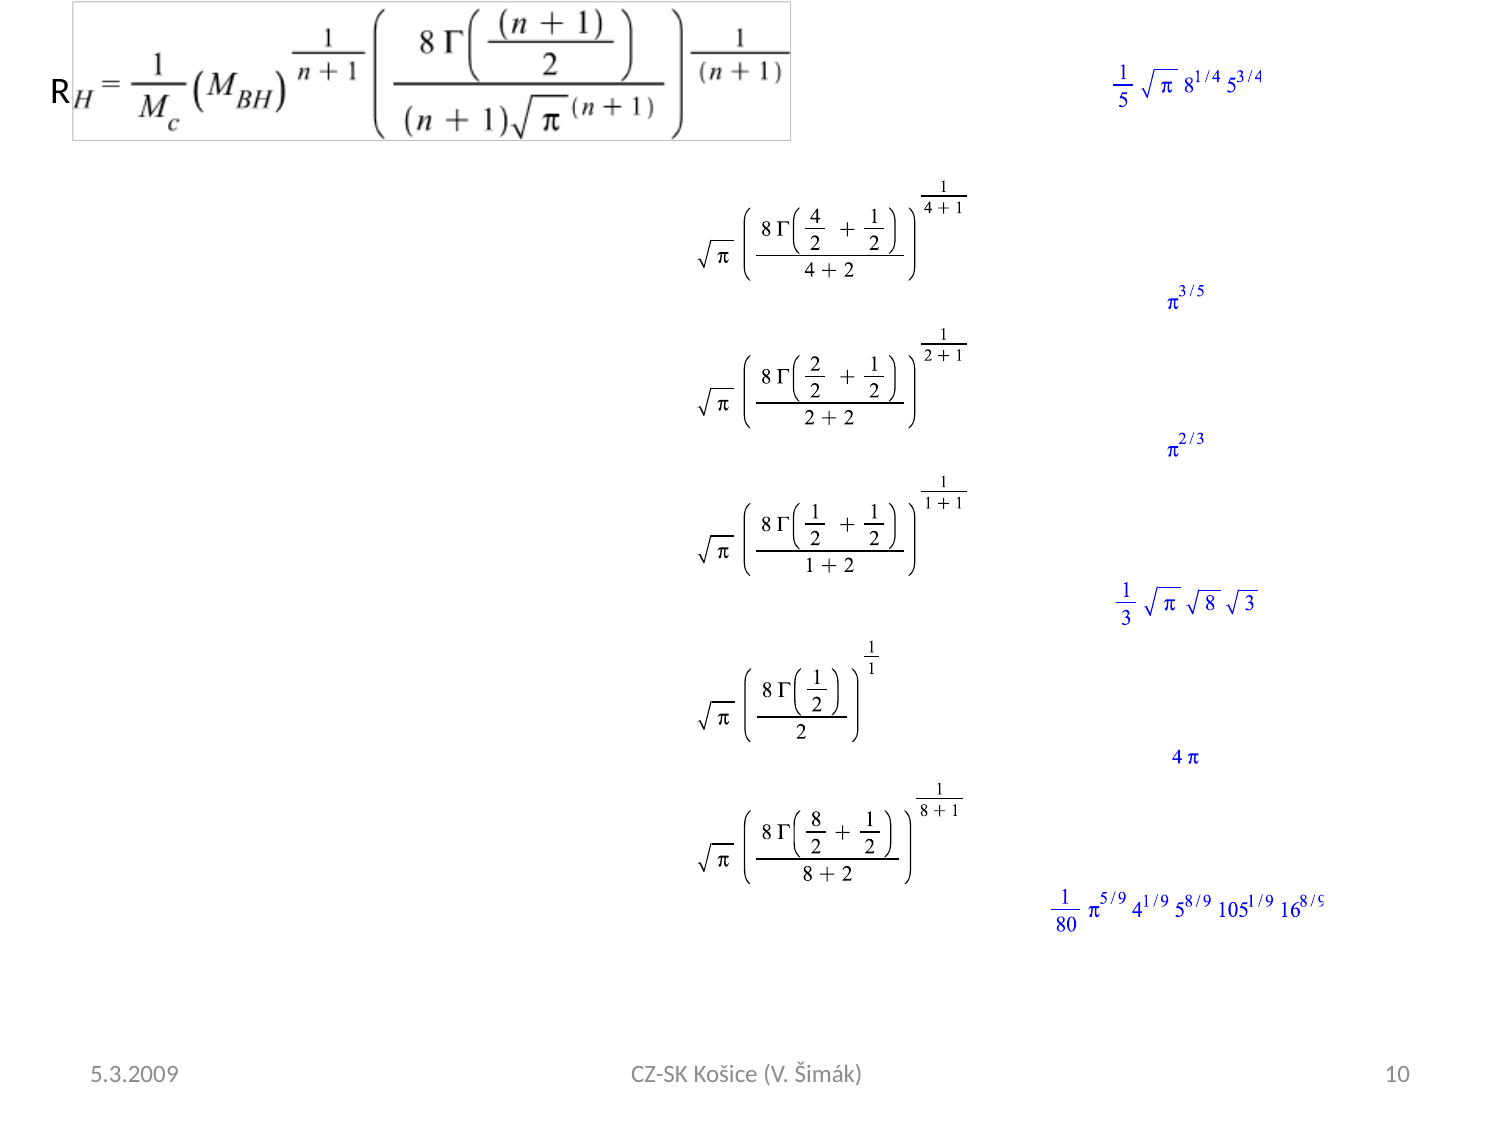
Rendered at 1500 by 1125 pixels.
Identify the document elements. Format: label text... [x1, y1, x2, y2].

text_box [691, 58, 1500, 1025]
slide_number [75, 1042, 425, 1103]
slide_number 10 [1074, 1042, 1425, 1103]
picture [70, 0, 794, 144]
text_box R [35, 58, 64, 119]
footer CZ-SK Košice (V. Šimák) [512, 1042, 988, 1103]
